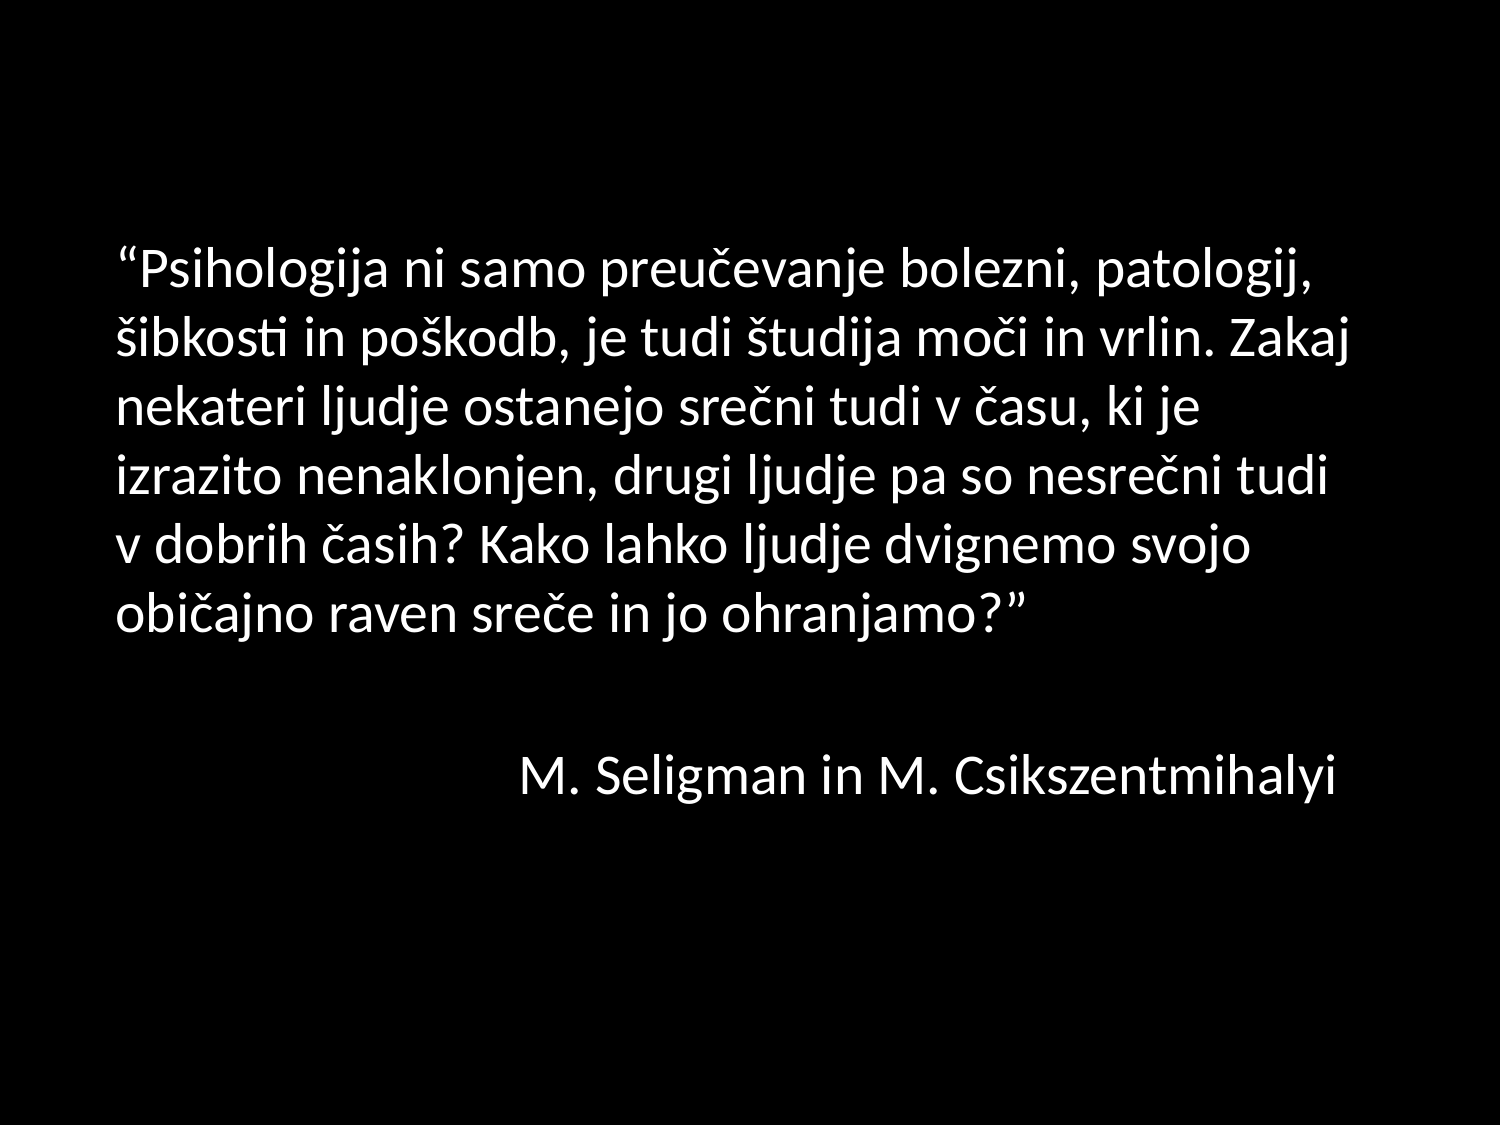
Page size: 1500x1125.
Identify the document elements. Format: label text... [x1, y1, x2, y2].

list “Psihologija ni samo preučevanje bolezni, patologij, šibkosti in poškodb, je tudi študija moči in vrlin. Zakaj nekateri ljudje ostanejo srečni tudi v času, ki je izrazito nenaklonjen, drugi ljudje pa so nesrečni tudi v dobrih časih? Kako lahko ljudje dvignemo svojo običajno raven sreče in jo ohranjamo?” M. Seligman in M. Csikszentmihalyi [100, 219, 1376, 814]
